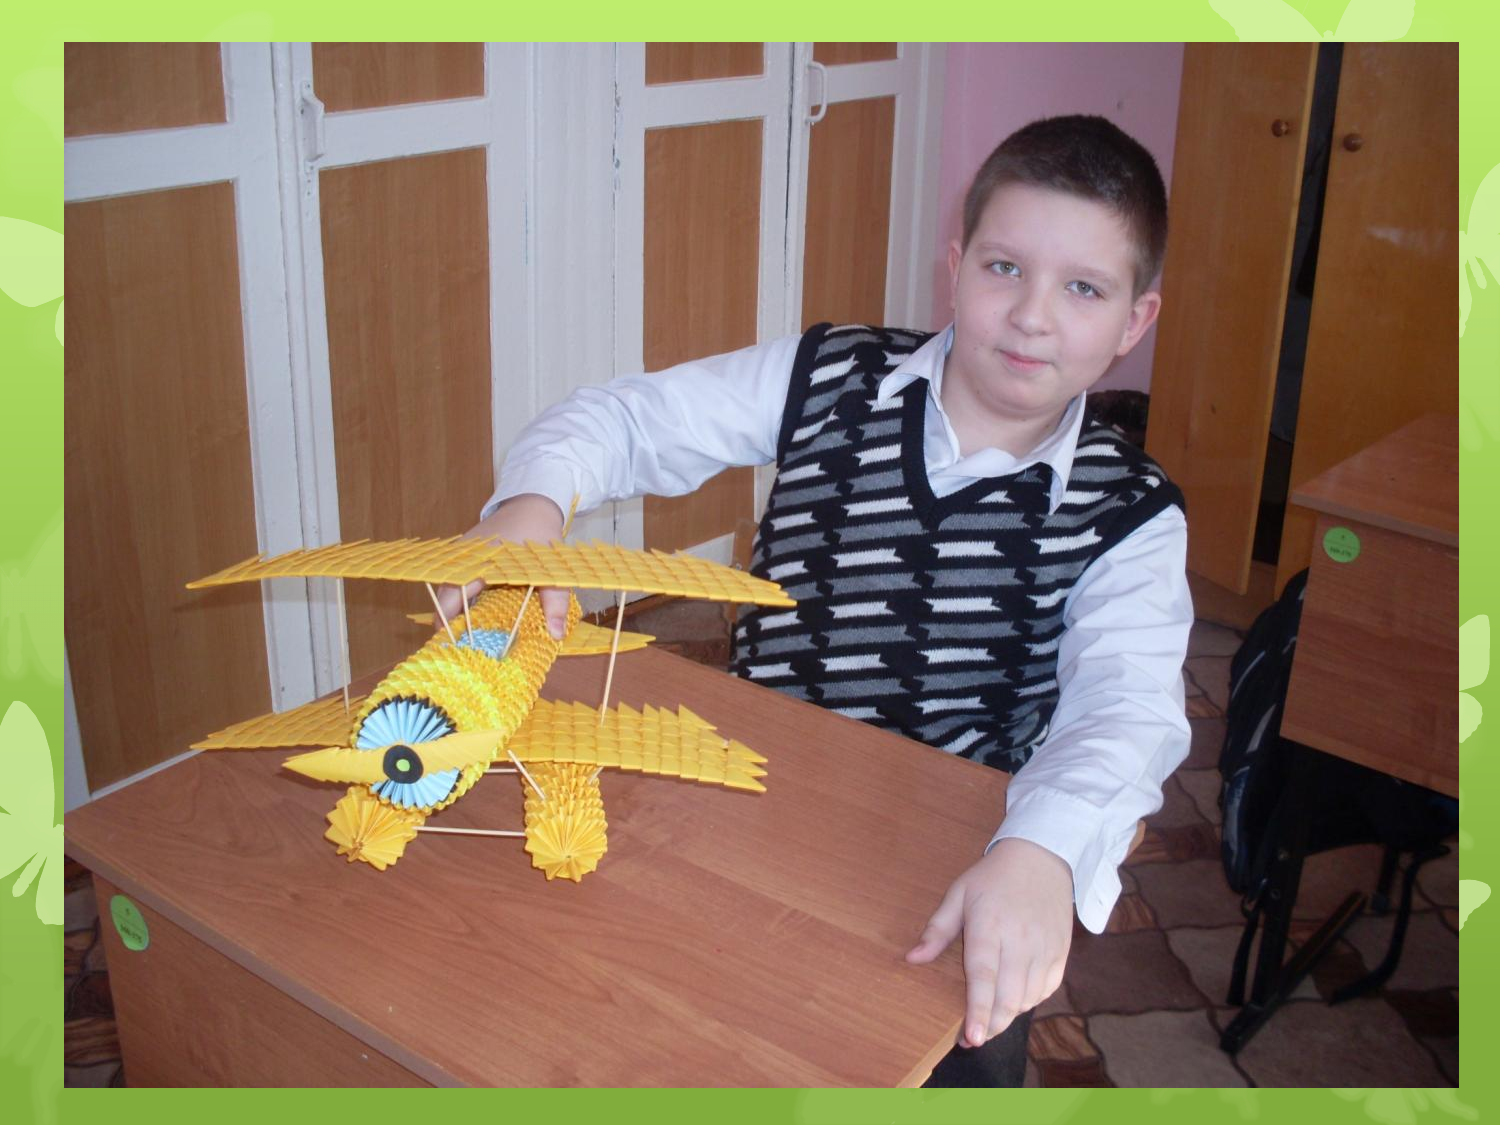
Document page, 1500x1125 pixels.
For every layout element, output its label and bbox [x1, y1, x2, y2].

picture [64, 42, 1460, 1089]
